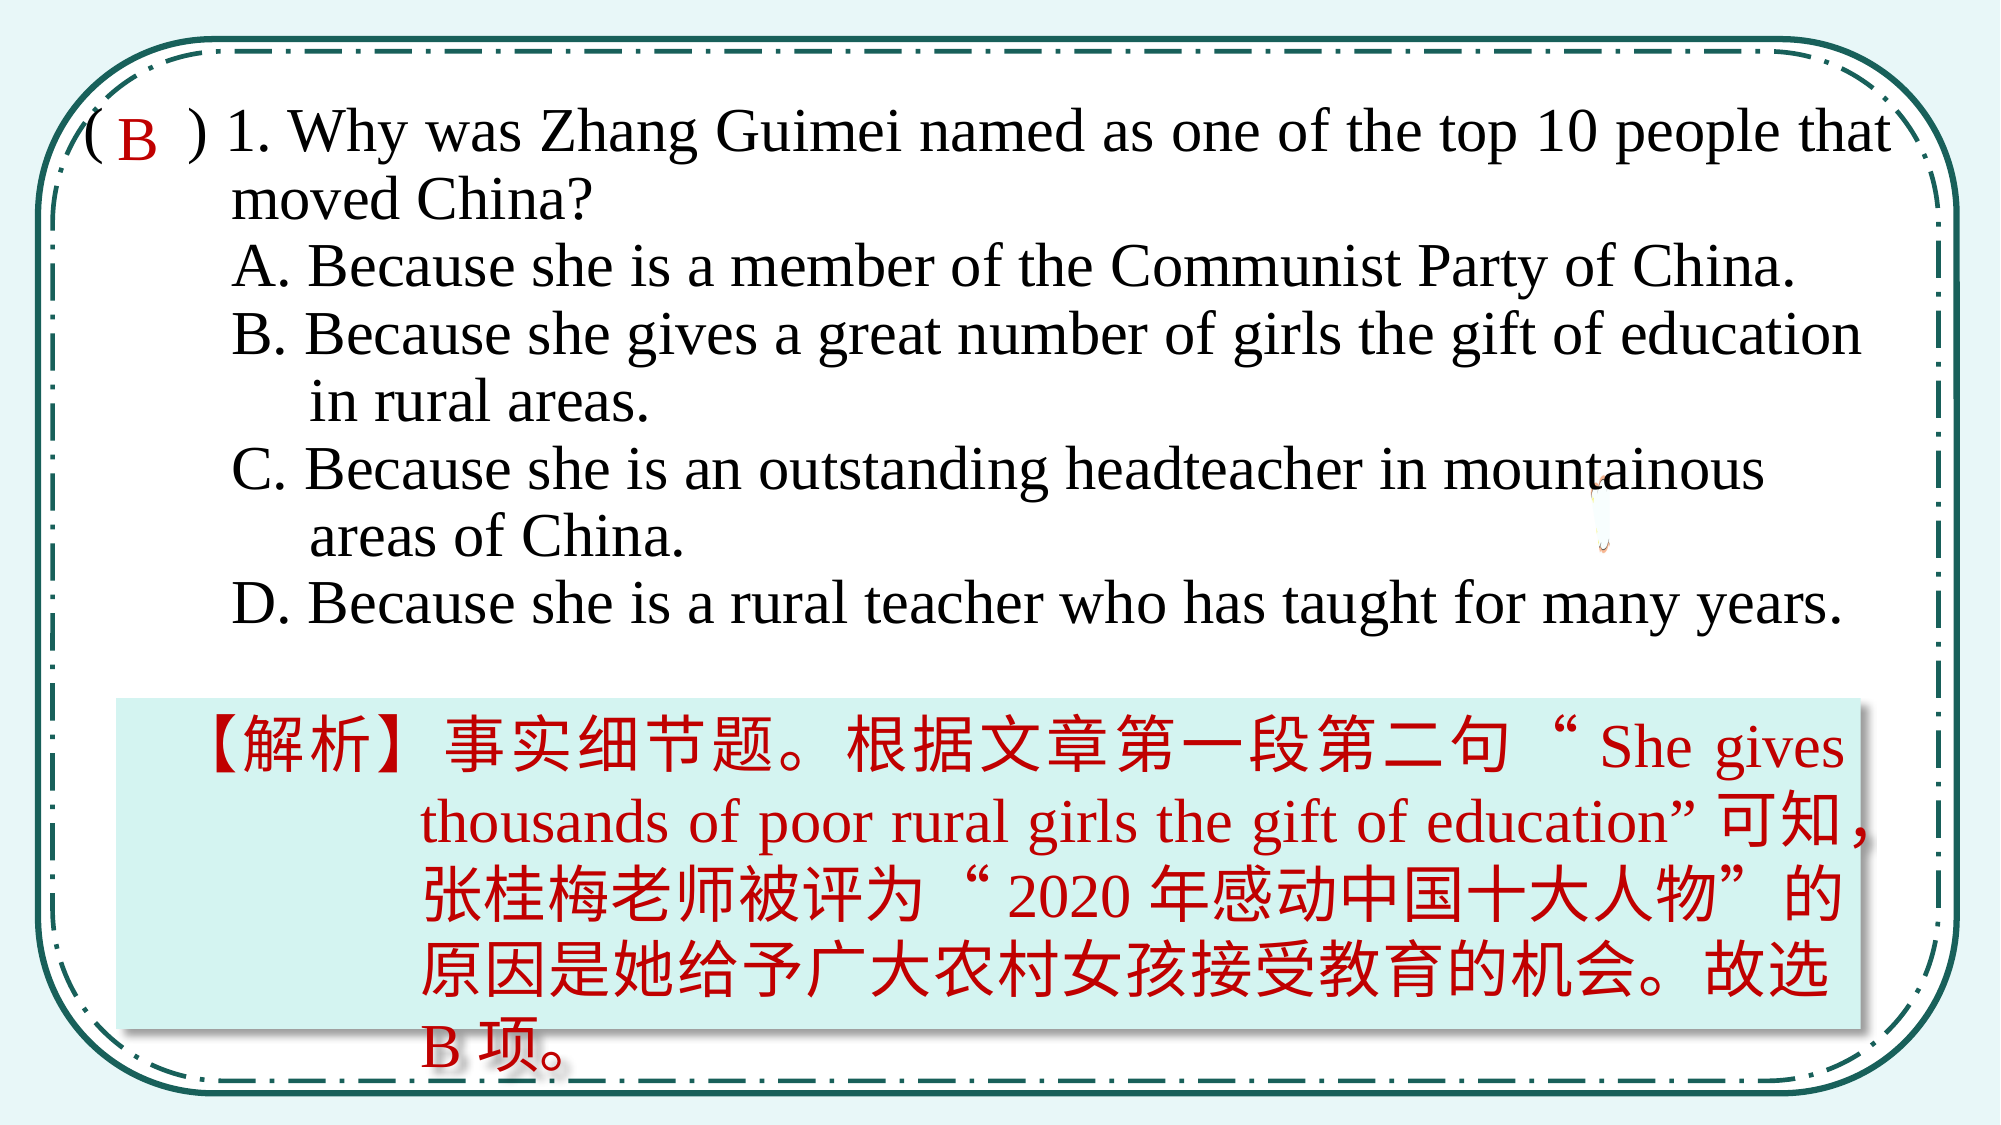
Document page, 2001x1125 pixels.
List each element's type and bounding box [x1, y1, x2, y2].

text_box [37, 38, 1958, 1094]
picture [0, 0, 2000, 1125]
